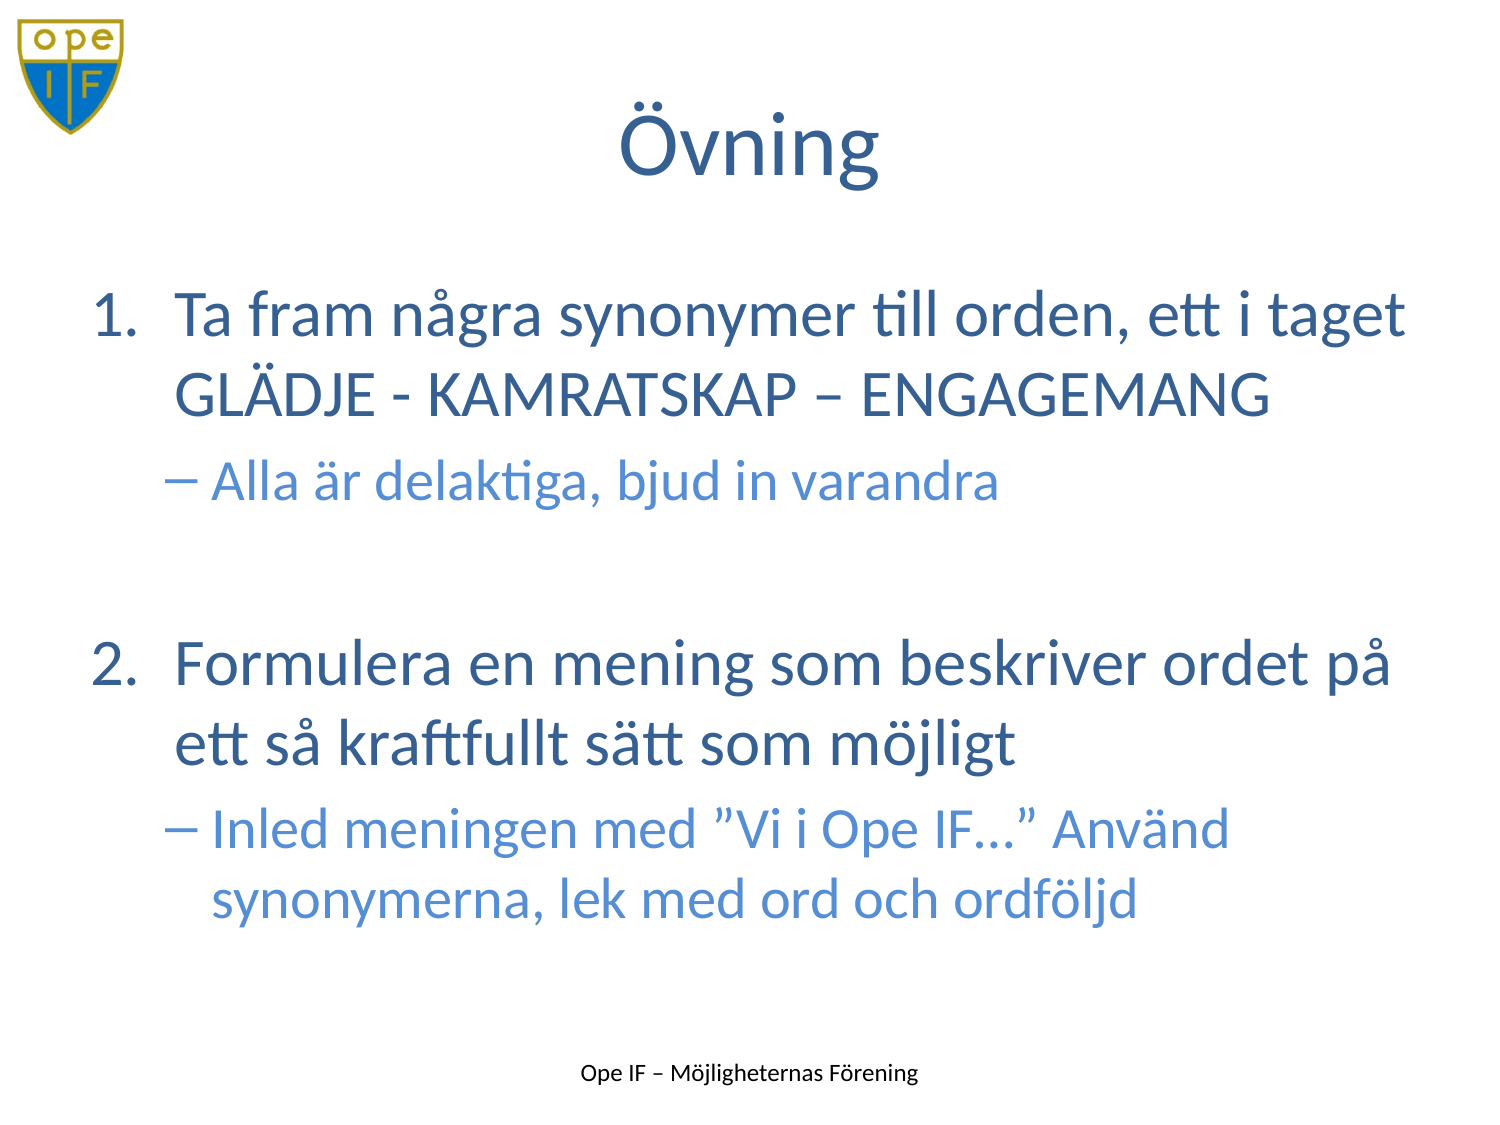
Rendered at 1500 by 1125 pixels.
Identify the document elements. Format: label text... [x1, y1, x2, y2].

title Övning [75, 45, 1425, 233]
list Ta fram några synonymer till orden, ett i taget GLÄDJE - KAMRATSKAP – ENGAGEMANG Alla är delaktiga, bjud in varandra Formulera en mening som beskriver ordet på ett så kraftfullt sätt som möjligt Inled meningen med ”Vi i Ope IF…” Använd synonymerna, lek med ord och ordföljd [75, 262, 1459, 1005]
picture [17, 19, 124, 135]
